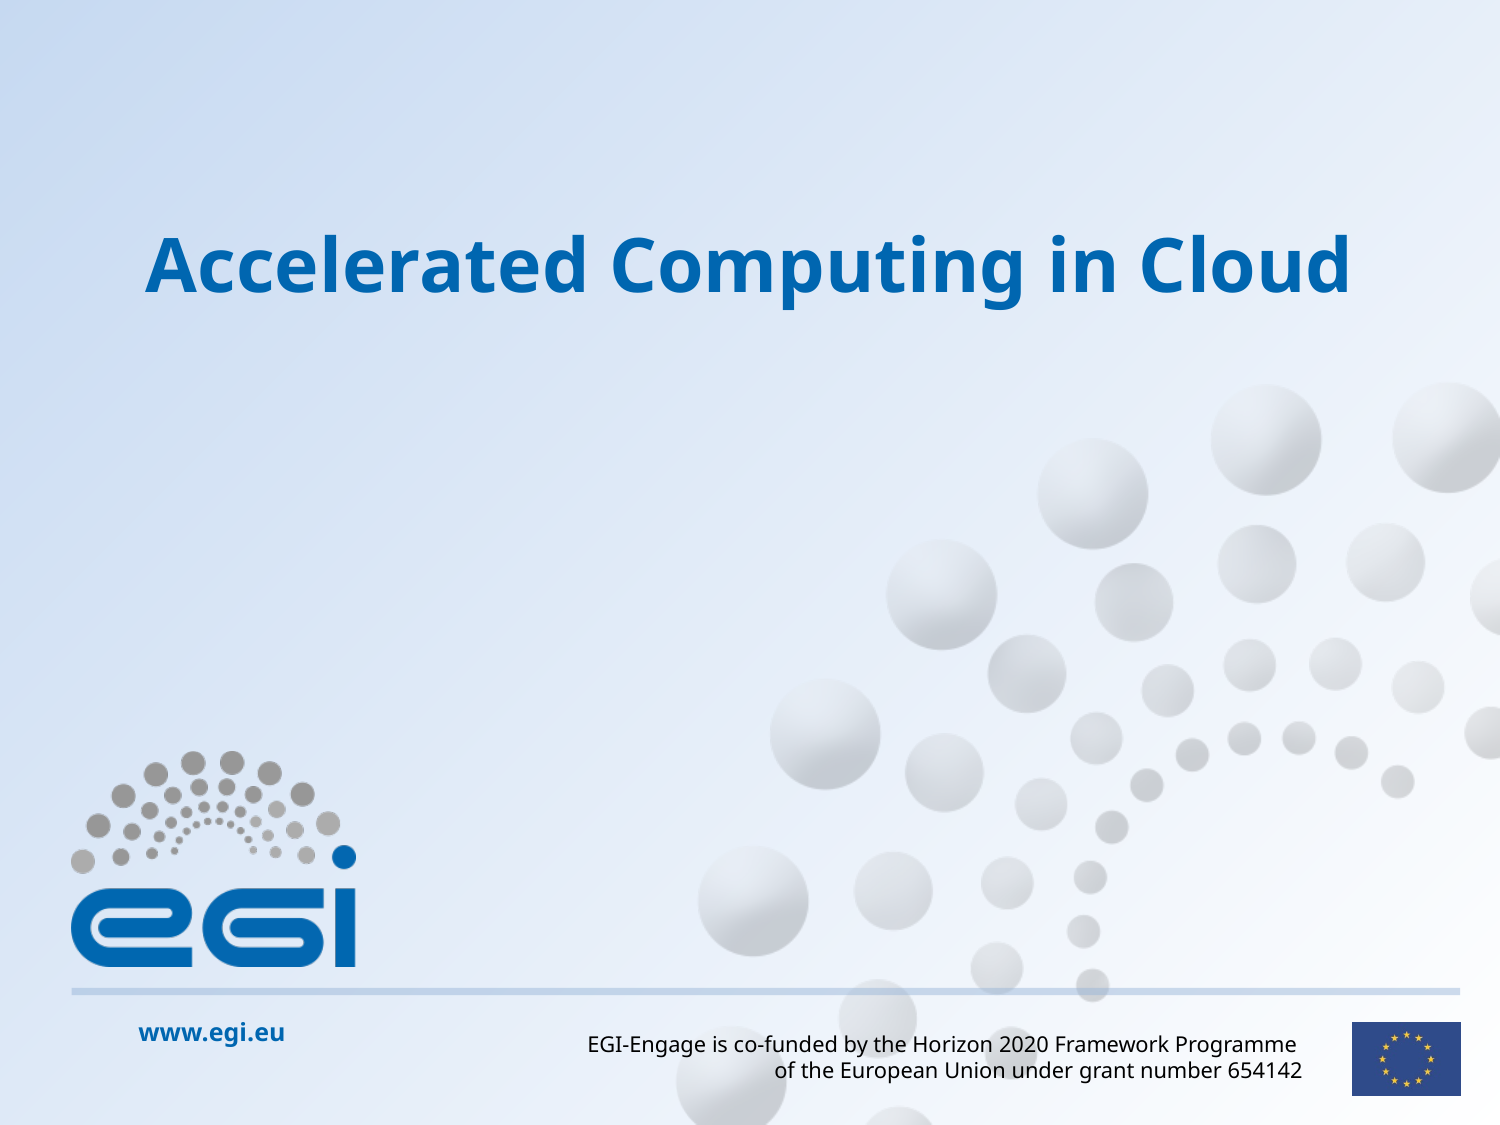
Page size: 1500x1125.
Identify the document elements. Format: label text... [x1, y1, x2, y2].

picture [0, 0, 1500, 1125]
title Accelerated Computing in Cloud [112, 208, 1388, 445]
